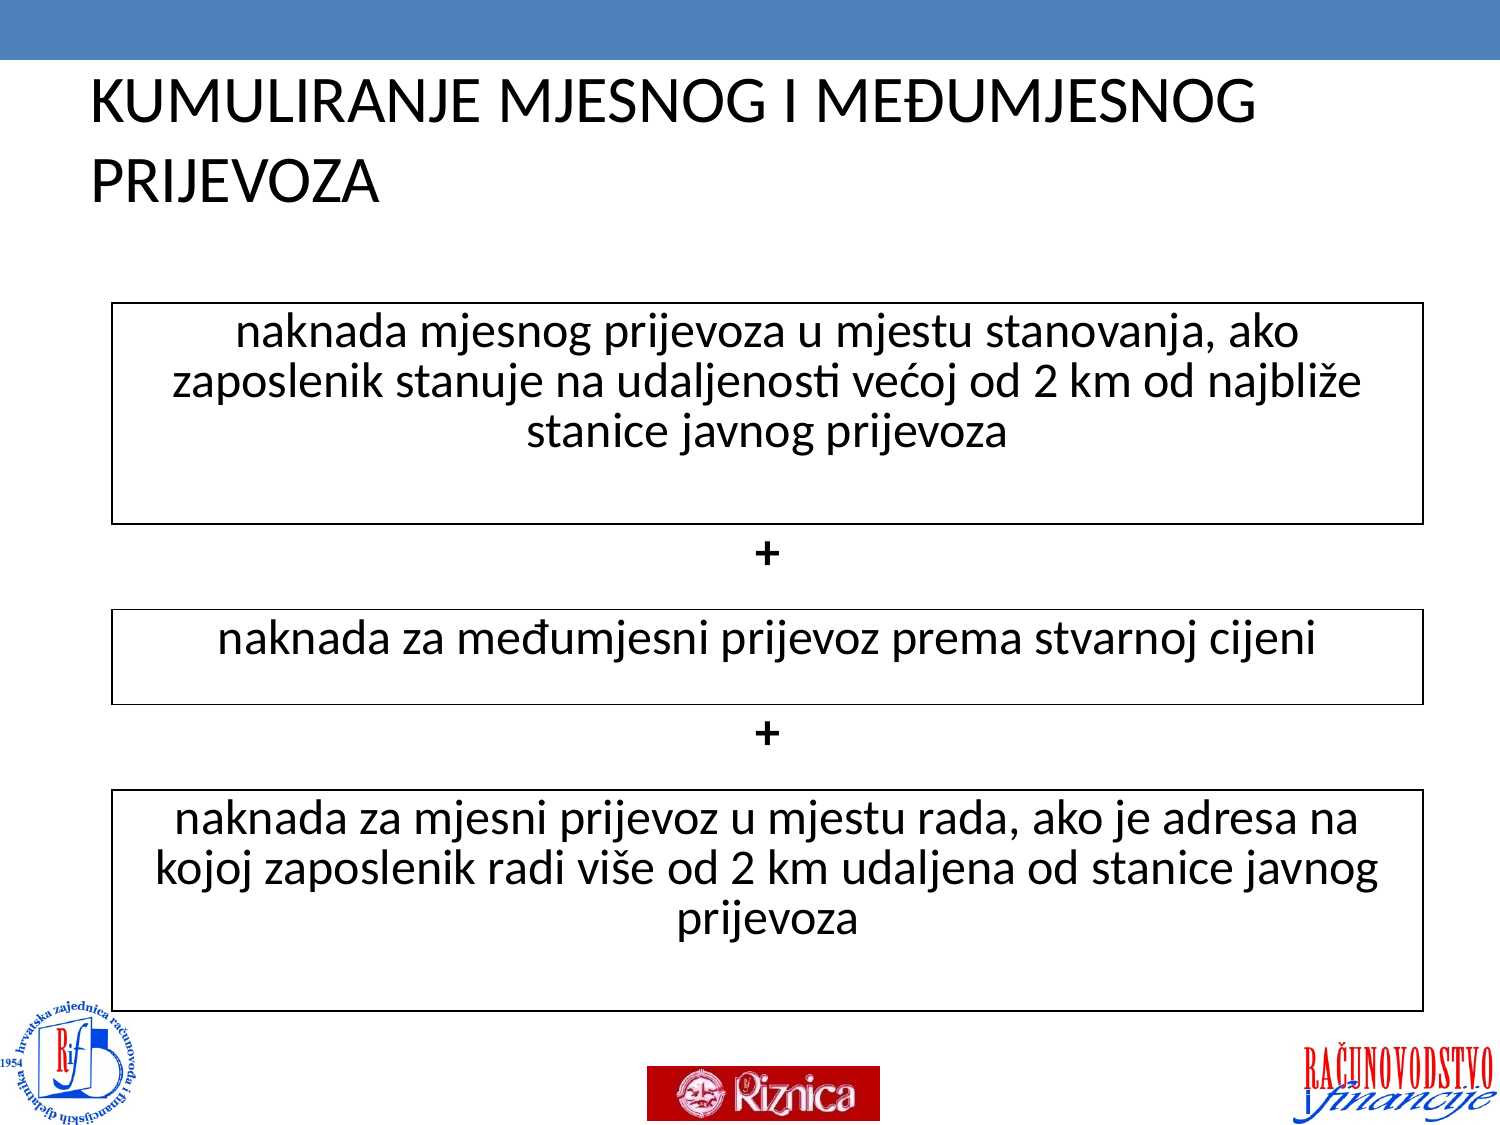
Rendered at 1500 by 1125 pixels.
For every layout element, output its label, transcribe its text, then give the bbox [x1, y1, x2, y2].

title KUMULIRANJE MJESNOG I MEĐUMJESNOG PRIJEVOZA [75, 42, 1425, 172]
table_cell naknada za međumjesni prijevoz prema stvarnoj cijeni [113, 610, 1422, 704]
picture [1471, 1042, 1497, 1124]
table_cell naknada za mjesni prijevoz u mjestu rada, ako je adresa na kojoj zaposlenik radi više od 2 km udaljena od stanice javnog prijevoza [113, 791, 1422, 1010]
list [41, 172, 1471, 1125]
table_header naknada mjesnog prijevoza u mjestu stanovanja, ako zaposlenik stanuje na udaljenosti većoj od 2 km od najbliže stanice javnog prijevoza [113, 304, 1422, 523]
table_cell + [112, 705, 1423, 789]
picture [0, 1001, 41, 1125]
table_cell + [112, 525, 1423, 609]
